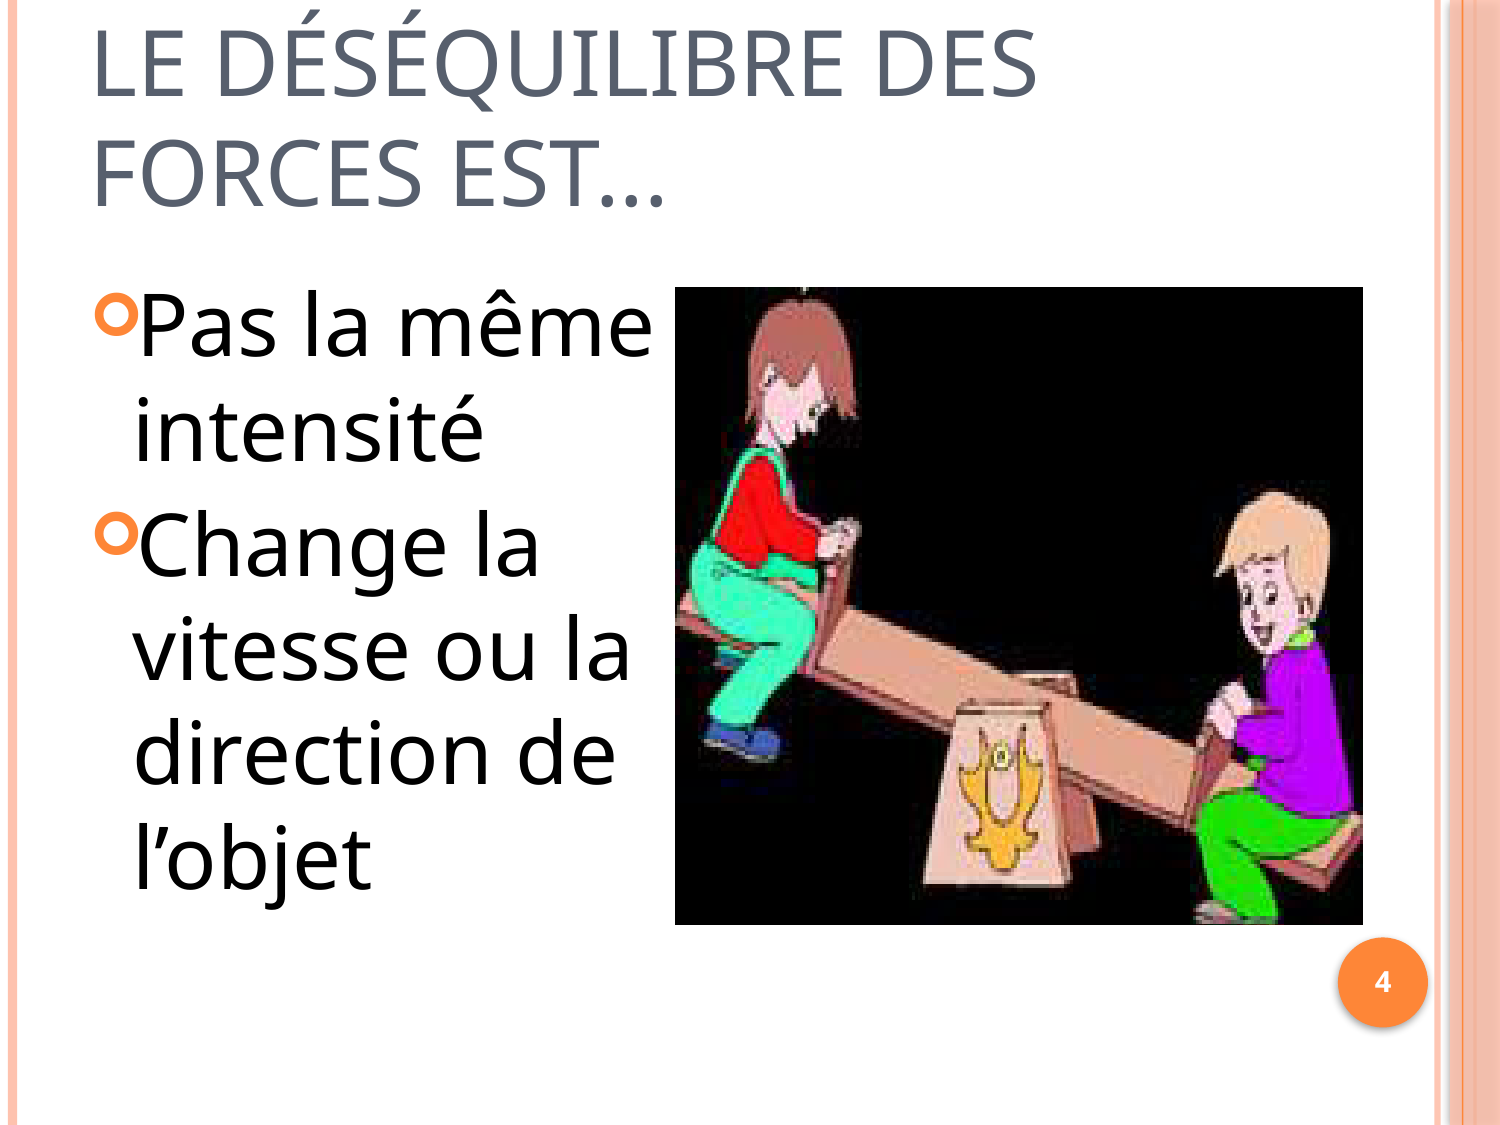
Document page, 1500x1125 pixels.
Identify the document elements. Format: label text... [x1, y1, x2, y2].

picture [674, 286, 1364, 926]
title Le déséquilibre des forces est... [75, 45, 1300, 233]
list Pas la même intensité Change la vitesse ou la direction de l’objet [75, 262, 675, 1013]
slide_number 4 [1333, 940, 1434, 1027]
